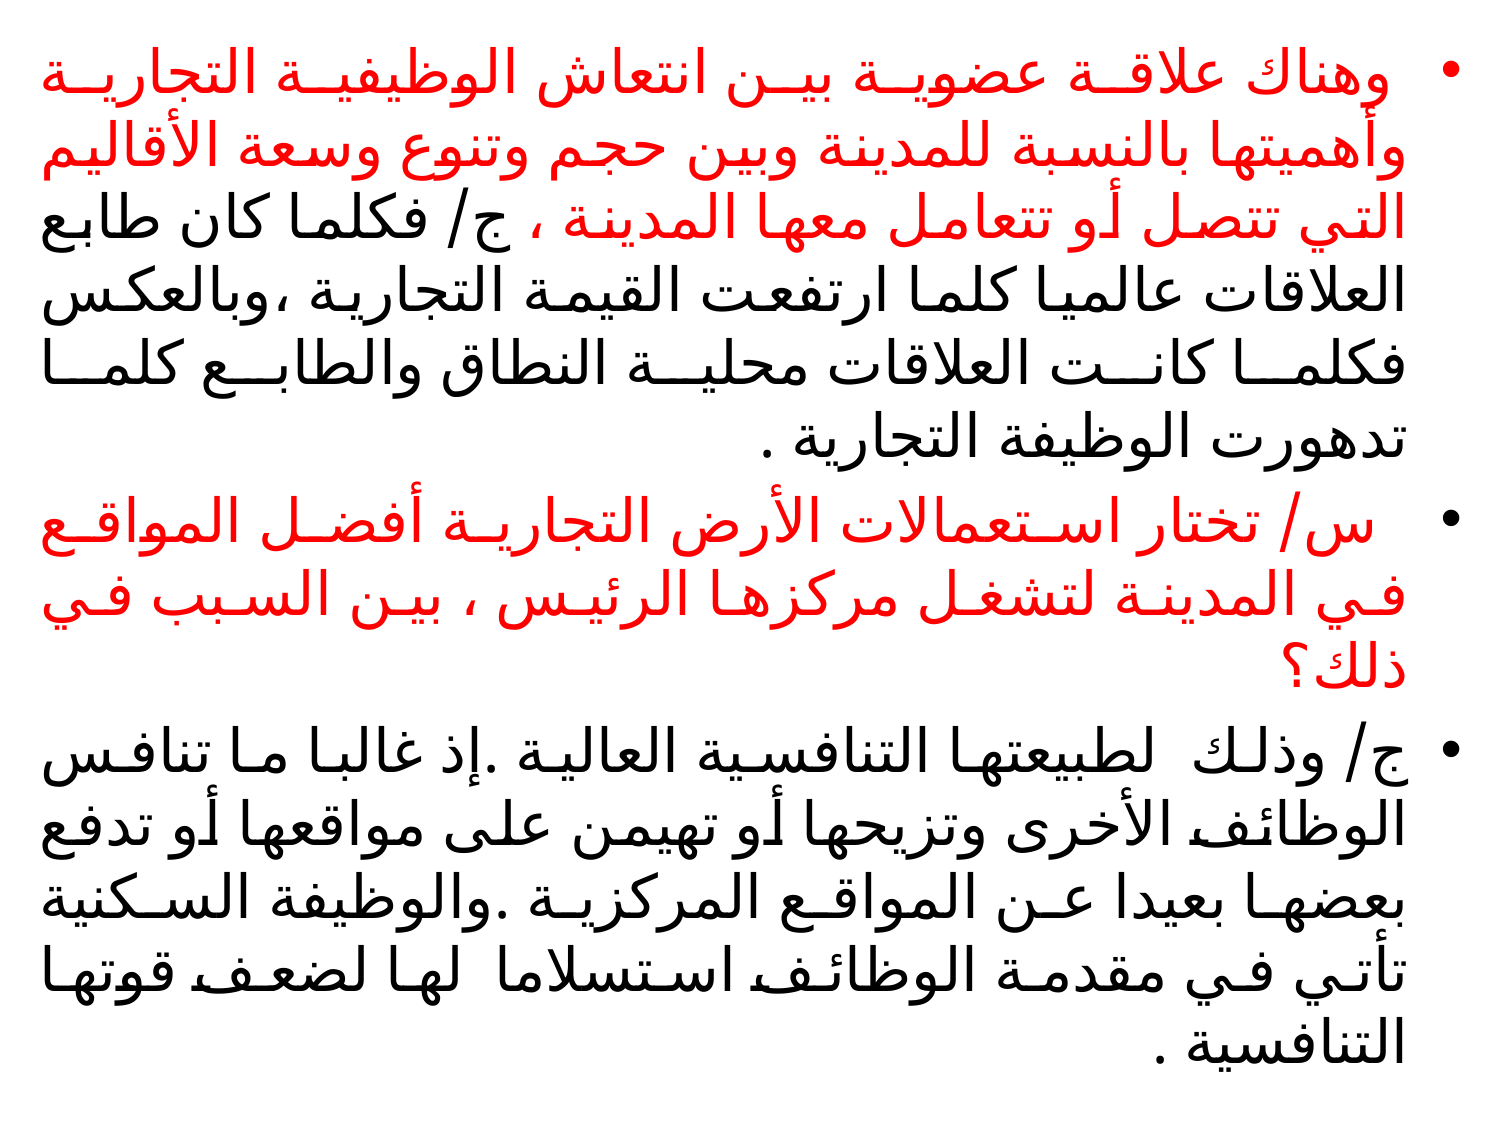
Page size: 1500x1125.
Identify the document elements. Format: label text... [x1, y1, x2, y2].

list وهناك علاقة عضوية بين انتعاش الوظيفية التجارية وأهميتها بالنسبة للمدينة وبين حجم وتنوع وسعة الأقاليم التي تتصل أو تتعامل معها المدينة ، ج/ فكلما كان طابع العلاقات عالميا كلما ارتفعت القيمة التجارية ،وبالعكس فكلما كانت العلاقات محلية النطاق والطابع كلما تدهورت الوظيفة التجارية . س/ تختار استعمالات الأرض التجارية أفضل المواقع في المدينة لتشغل مركزها الرئيس ، بين السبب في ذلك؟ ج/ وذلك لطبيعتها التنافسية العالية .إذ غالبا ما تنافس الوظائف الأخرى وتزيحها أو تهيمن على مواقعها أو تدفع بعضها بعيدا عن المواقع المركزية .والوظيفة السكنية تأتي في مقدمة الوظائف استسلاما لها لضعف قوتها التنافسية . [24, 24, 1475, 1088]
